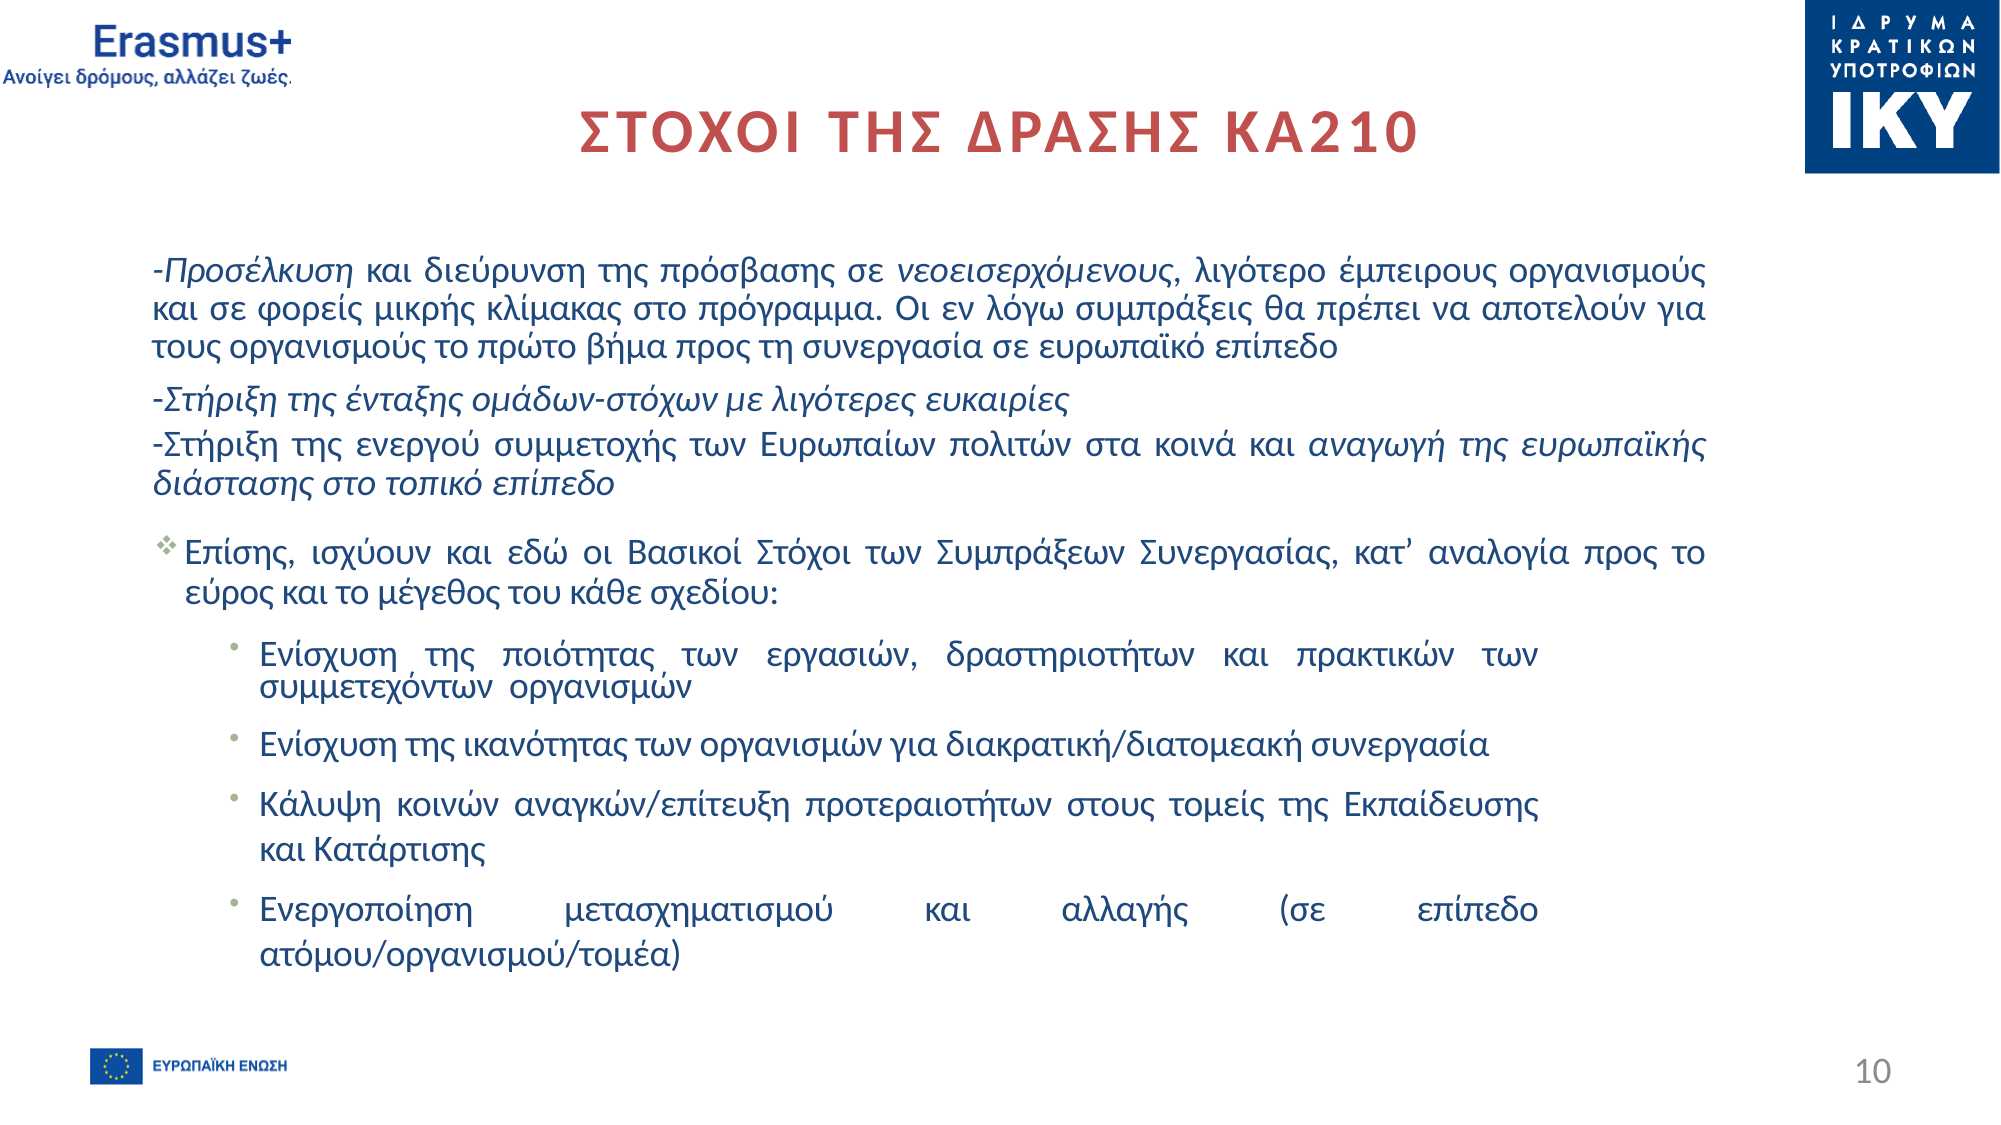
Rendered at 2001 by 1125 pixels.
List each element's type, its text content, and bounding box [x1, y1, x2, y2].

text_box -Προσέλκυση και διεύρυνση της πρόσβασης σε νεοεισερχόμενους, λιγότερο έμπειρους οργανισμούς και σε φορείς μικρής κλίμακας στο πρόγραμμα. Οι εν λόγω συμπράξεις θα πρέπει να αποτελούν για τους οργανισμούς το πρώτο βήμα προς τη συνεργασία σε ευρωπαϊκό επίπεδο -Στήριξη της ένταξης ομάδων-στόχων με λιγότερες ευκαιρίες -Στήριξη της ενεργού συμμετοχής των Ευρωπαίων πολιτών στα κοινά και αναγωγή της ευρωπαϊκής διάστασης στο τοπικό επίπεδο Επίσης, ισχύουν και εδώ οι Βασικοί Στόχοι των Συμπράξεων Συνεργασίας, κατ’ αναλογία προς το εύρος και το μέγεθος του κάθε σχεδίου: Ενίσχυση της ποιότητας των εργασιών, δραστηριοτήτων και πρακτικών των συμμετεχόντων οργανισμών Ενίσχυση της ικανότητας των οργανισμών για διακρατική/διατομεακή συνεργασία Κάλυψη κοινών αναγκών/επίτευξη προτεραιοτήτων στους τομείς της Εκπαίδευσης και Κατάρτισης Ενεργοποίηση μετασχηματισμού και αλλαγής (σε επίπεδο ατόμου/οργανισμού/τομέα) [137, 244, 1721, 982]
picture [89, 1045, 290, 1086]
picture [0, 19, 292, 93]
picture [1804, 0, 2000, 174]
text_box ΣΤΟΧΟΙ ΤΗΣ ΔΡΑΣΗΣ ΚΑ210 [435, 82, 1565, 173]
slide_number 10 [1440, 1046, 1900, 1103]
